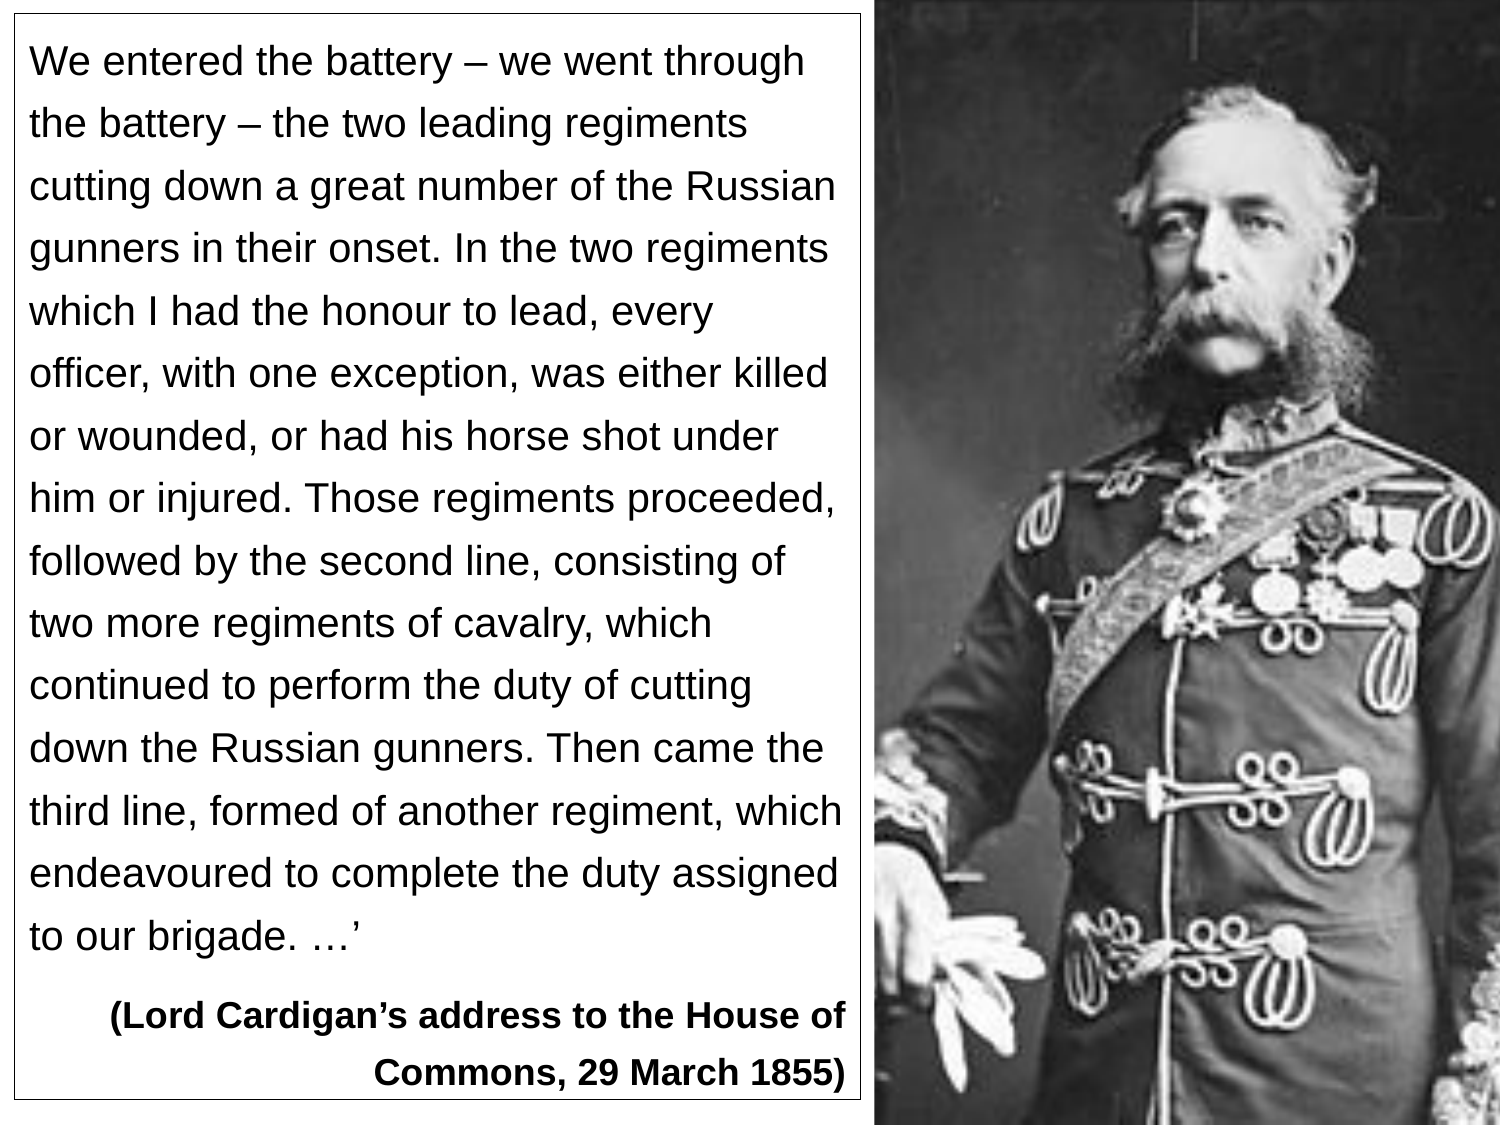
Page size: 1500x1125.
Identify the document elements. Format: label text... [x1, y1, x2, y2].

text_box We entered the battery – we went through the battery – the two leading regiments cutting down a great number of the Russian gunners in their onset. In the two regiments which I had the honour to lead, every officer, with one exception, was either killed or wounded, or had his horse shot under him or injured. Those regiments proceeded, followed by the second line, consisting of two more regiments of cavalry, which continued to perform the duty of cutting down the Russian gunners. Then came the third line, formed of another regiment, which endeavoured to complete the duty assigned to our brigade. …’ (Lord Cardigan’s address to the House of Commons, 29 March 1855) [14, 13, 861, 1100]
picture [874, 0, 1500, 1125]
